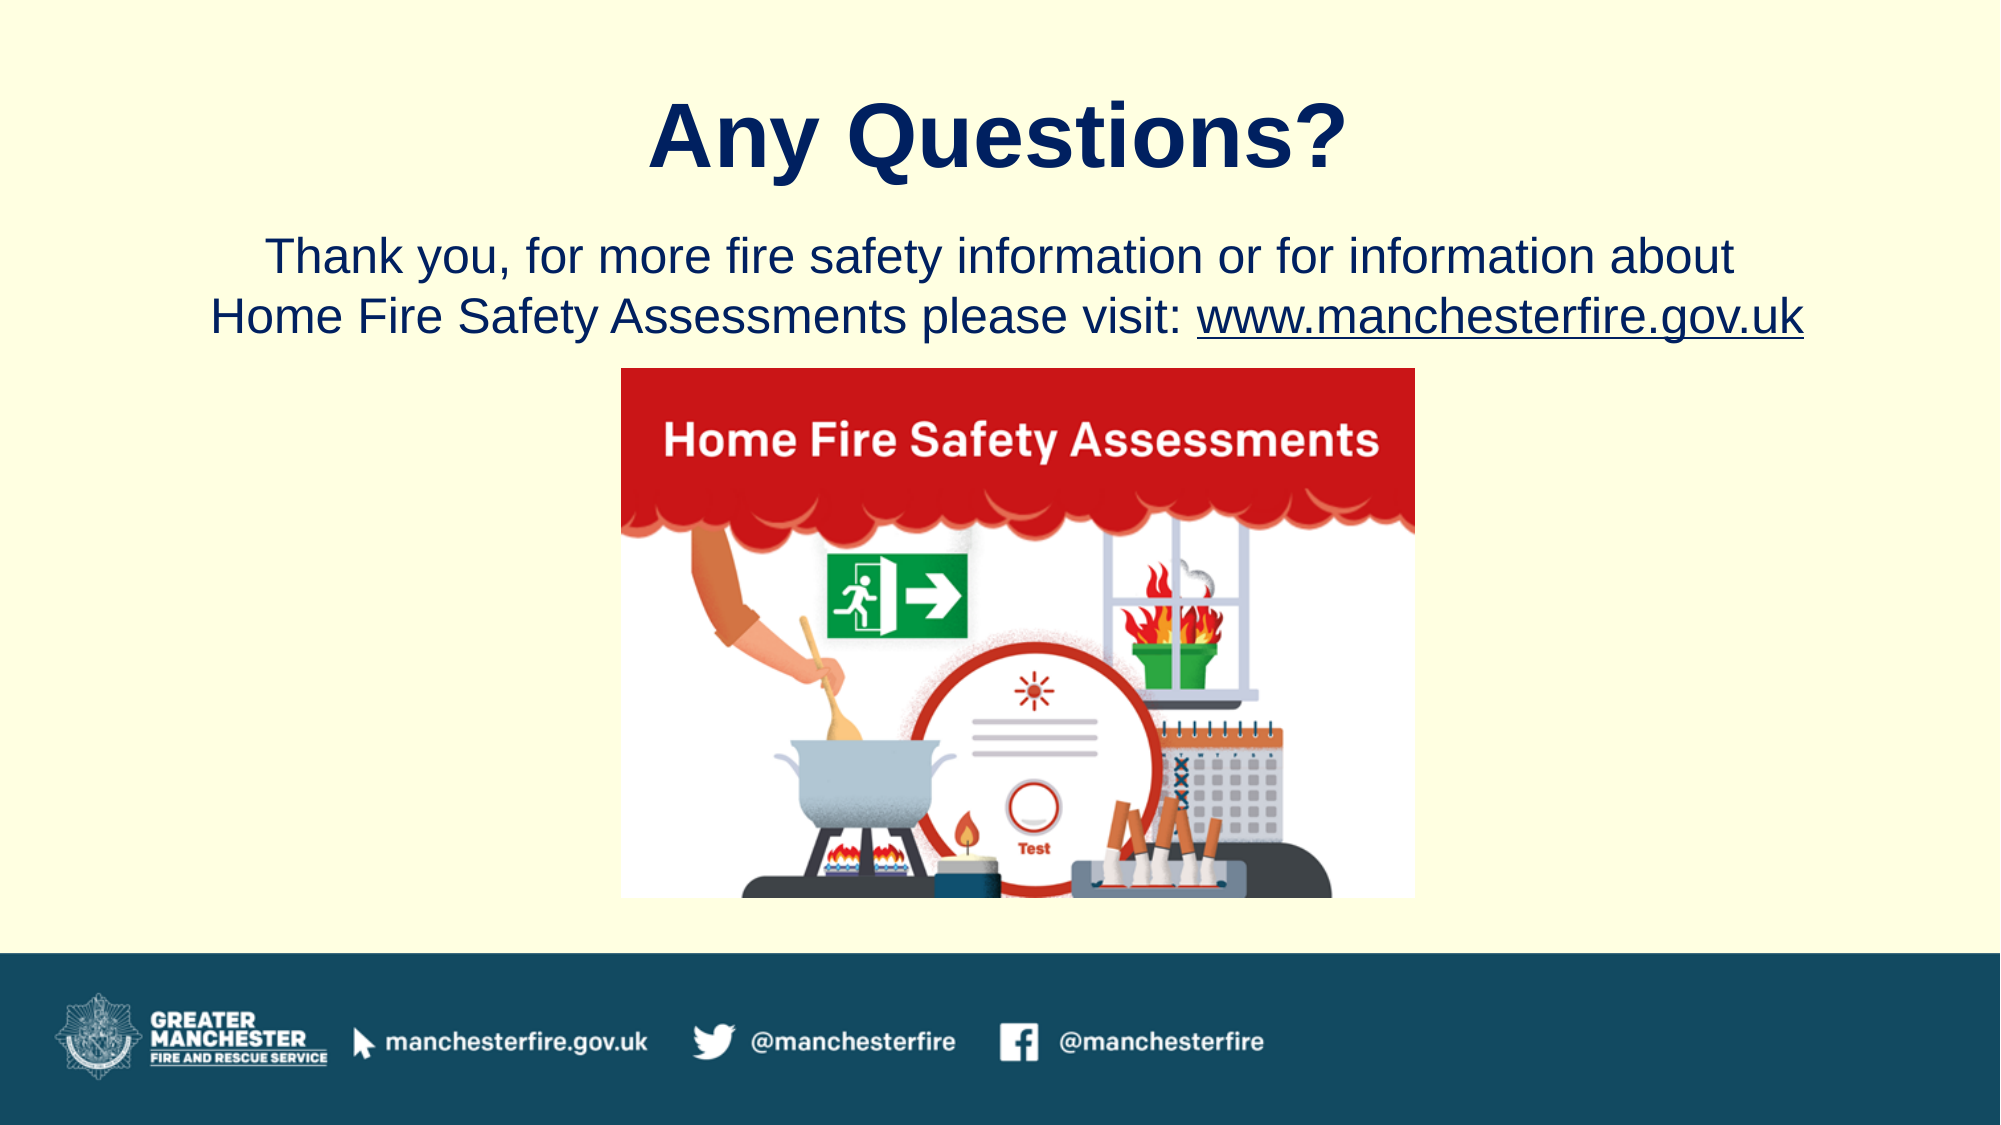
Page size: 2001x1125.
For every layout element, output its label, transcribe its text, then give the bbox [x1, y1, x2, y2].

title Any Questions? [136, 28, 1862, 216]
picture [621, 368, 1415, 898]
picture [0, 953, 2000, 1125]
text_box Thank you, for more fire safety information or for information about Home Fire Safety Assessments please visit: www.manchesterfire.gov.uk [136, 216, 1878, 402]
